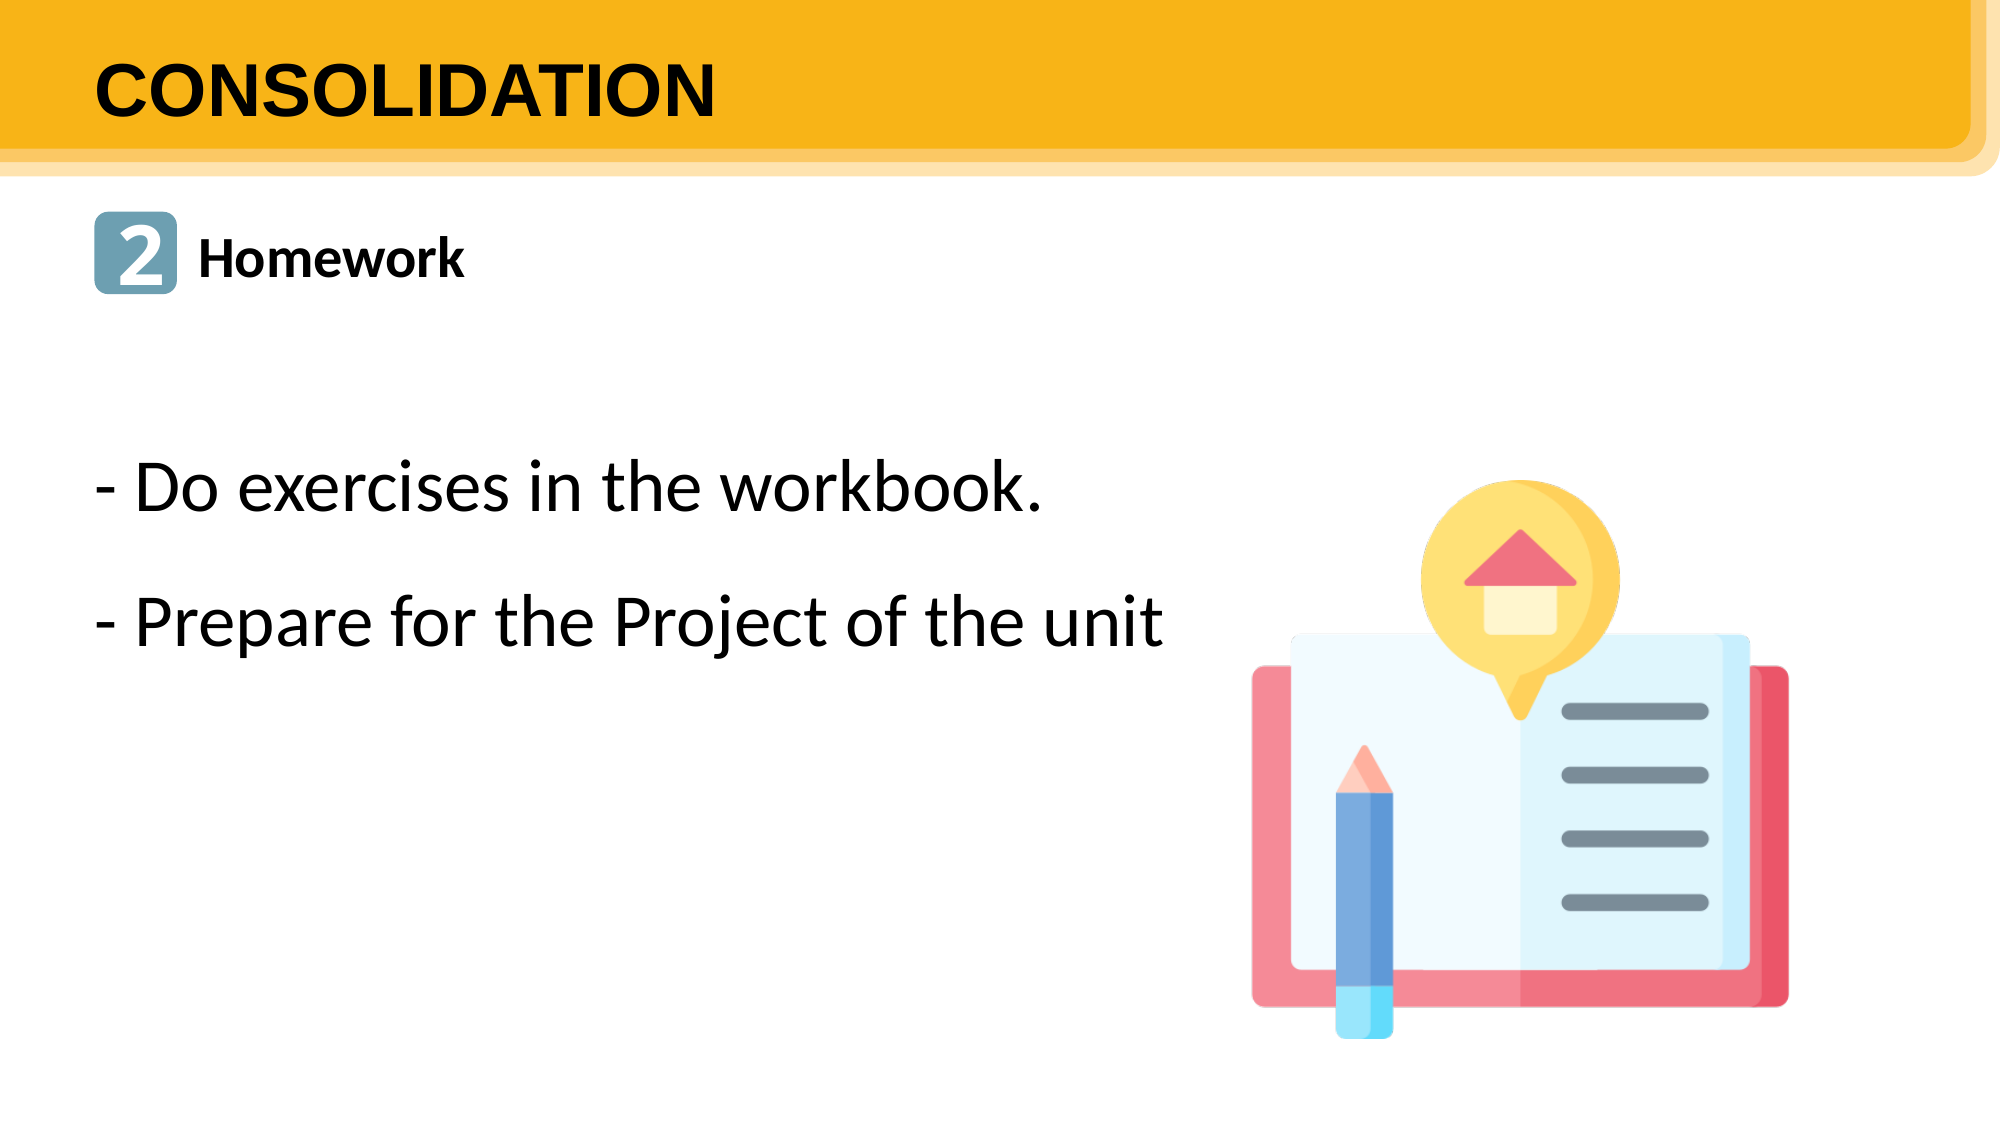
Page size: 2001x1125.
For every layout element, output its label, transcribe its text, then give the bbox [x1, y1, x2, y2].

text_box 2 [103, 194, 169, 310]
text_box [93, 211, 103, 295]
picture [1241, 480, 1800, 1039]
text_box [169, 212, 178, 294]
text_box - Do exercises in the workbook. - Prepare for the Project of the unit [79, 384, 1958, 670]
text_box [0, 0, 2000, 177]
text_box Homework [183, 211, 495, 297]
